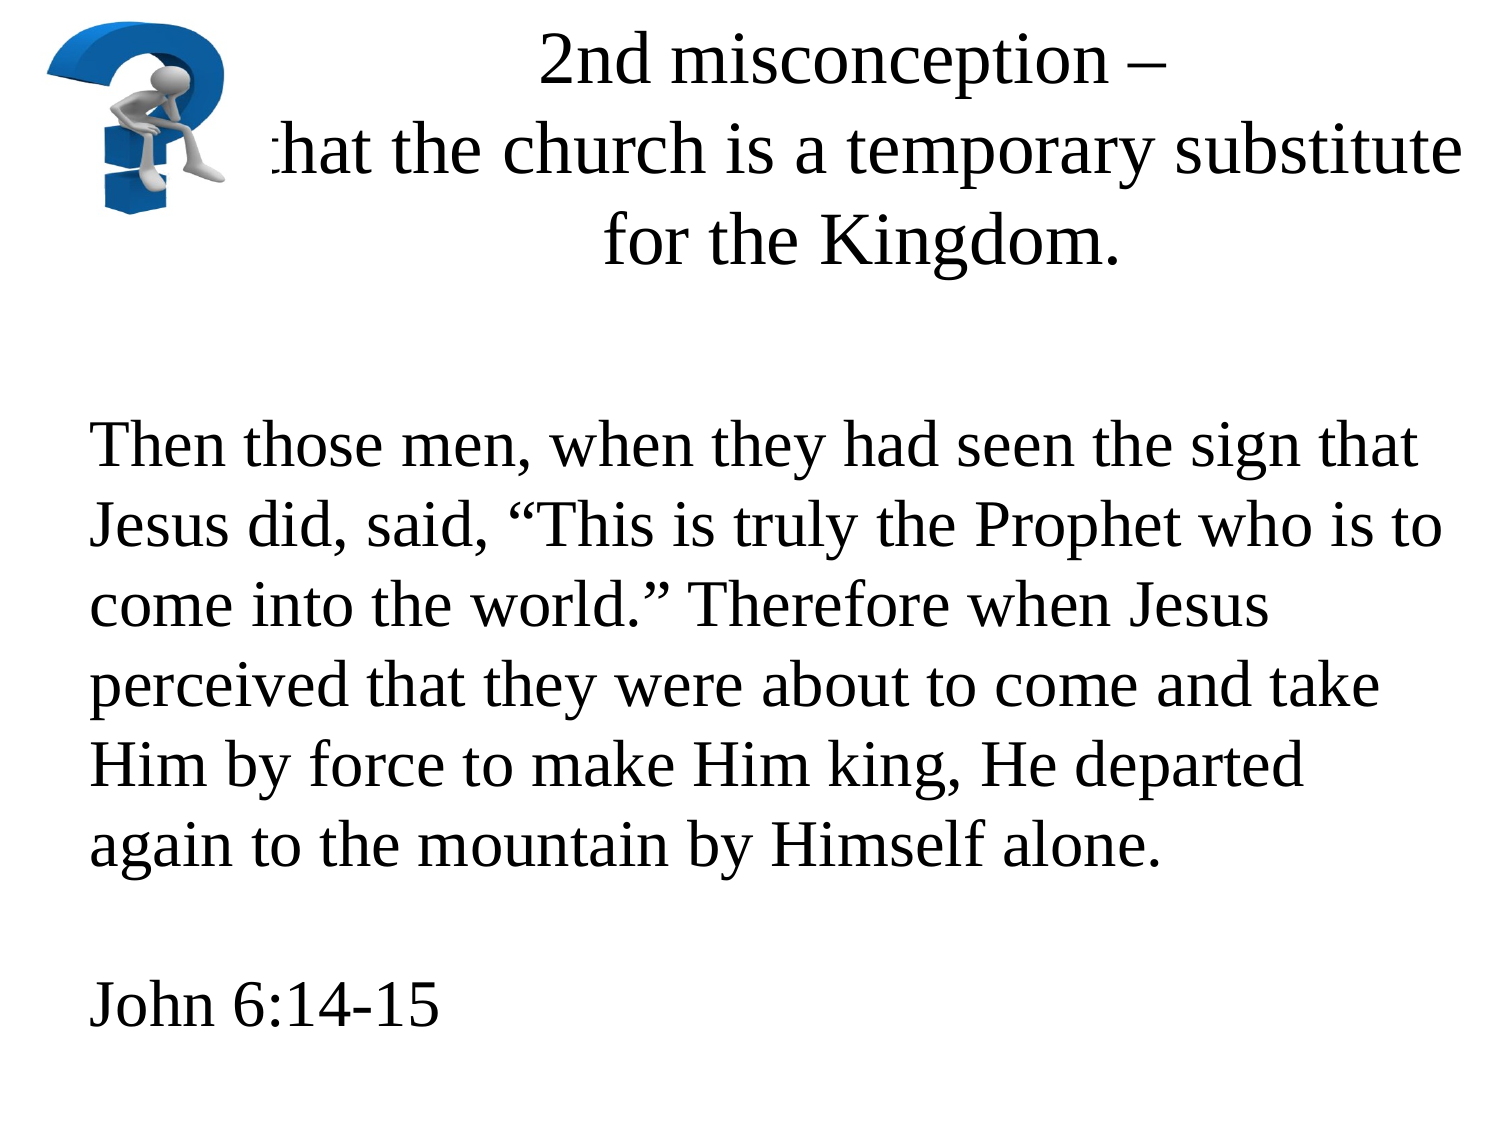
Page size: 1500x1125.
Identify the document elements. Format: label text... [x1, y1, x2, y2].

title 2nd misconception – that the church is a temporary substitute for the Kingdom. [237, 0, 1488, 288]
text_box Then those men, when they had seen the sign that Jesus did, said, “This is truly the Prophet who is to come into the world.” Therefore when Jesus perceived that they were about to come and take Him by force to make Him king, He departed again to the mountain by Himself alone. John 6:14-15 [75, 312, 1463, 1125]
picture [8, 8, 272, 238]
